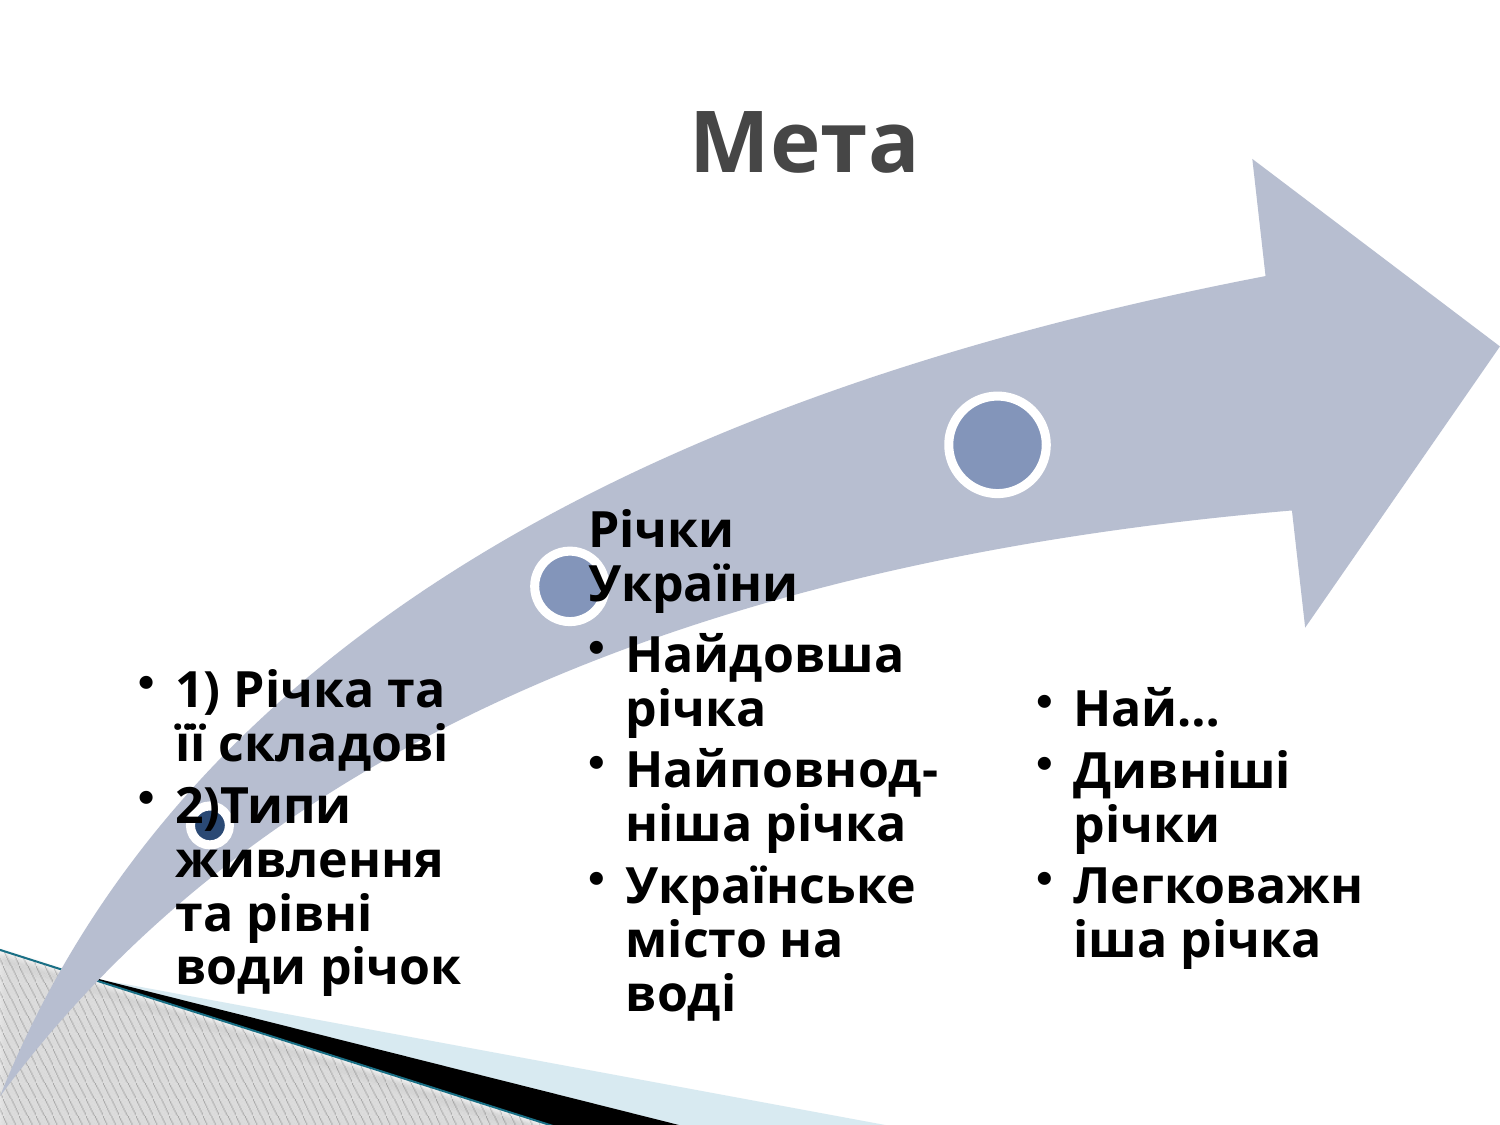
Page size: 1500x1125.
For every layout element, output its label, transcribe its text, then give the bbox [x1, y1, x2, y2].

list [0, 198, 1500, 1125]
title Мета [75, 45, 1425, 198]
